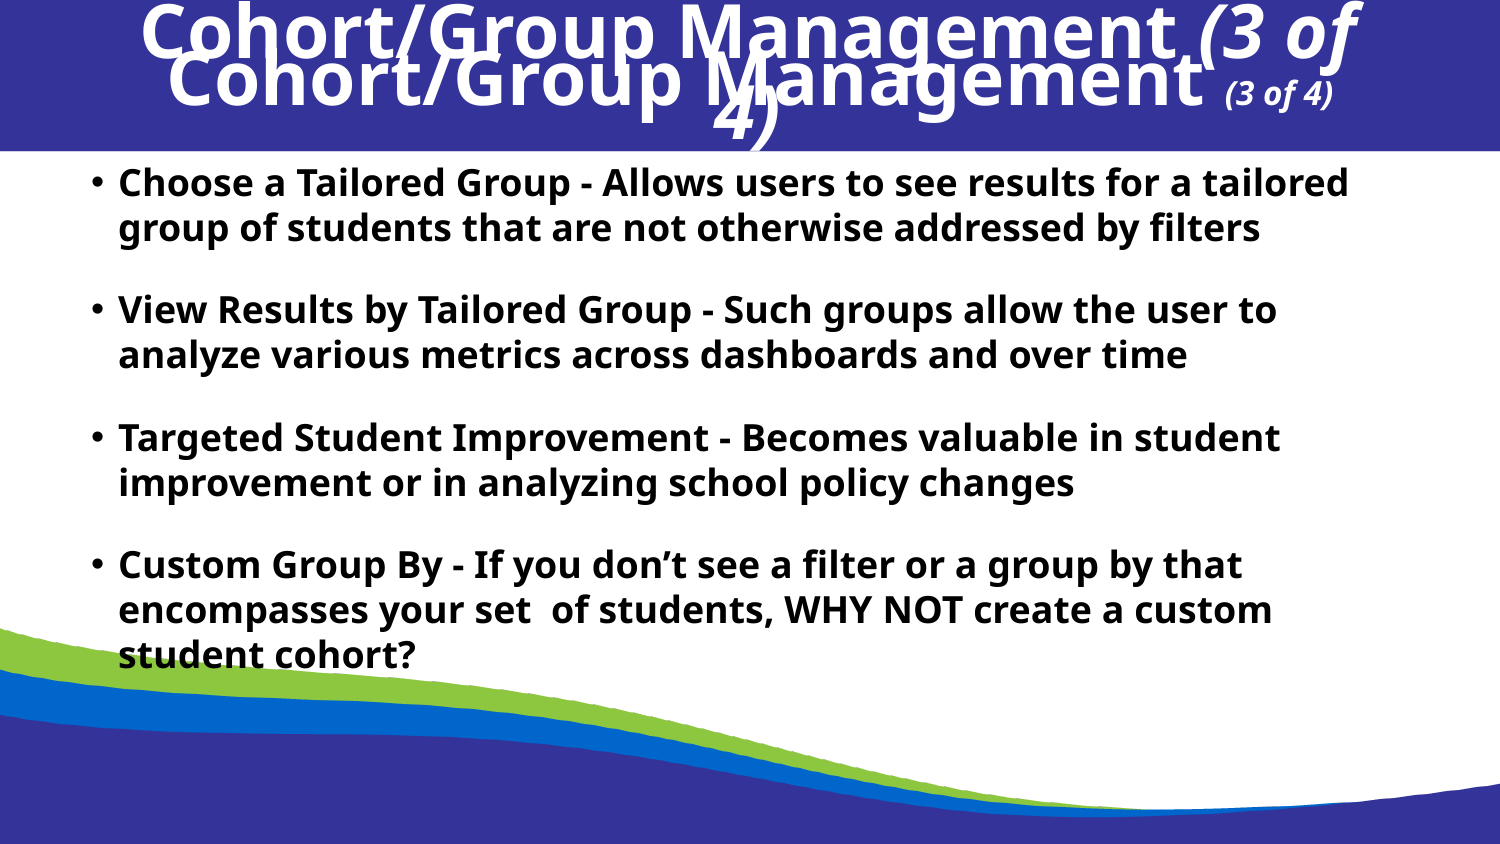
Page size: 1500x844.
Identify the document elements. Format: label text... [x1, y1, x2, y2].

picture [0, 608, 1500, 844]
list Cohort/Group Management (3 of 4) [0, 0, 1500, 152]
text_box Choose a Tailored Group - Allows users to see results for a tailored group of students that are not otherwise addressed by filters View Results by Tailored Group - Such groups allow the user to analyze various metrics across dashboards and over time Targeted Student Improvement - Becomes valuable in student improvement or in analyzing school policy changes Custom Group By - If you don’t see a filter or a group by that encompasses your set of students, WHY NOT create a custom student cohort? [76, 151, 1425, 595]
